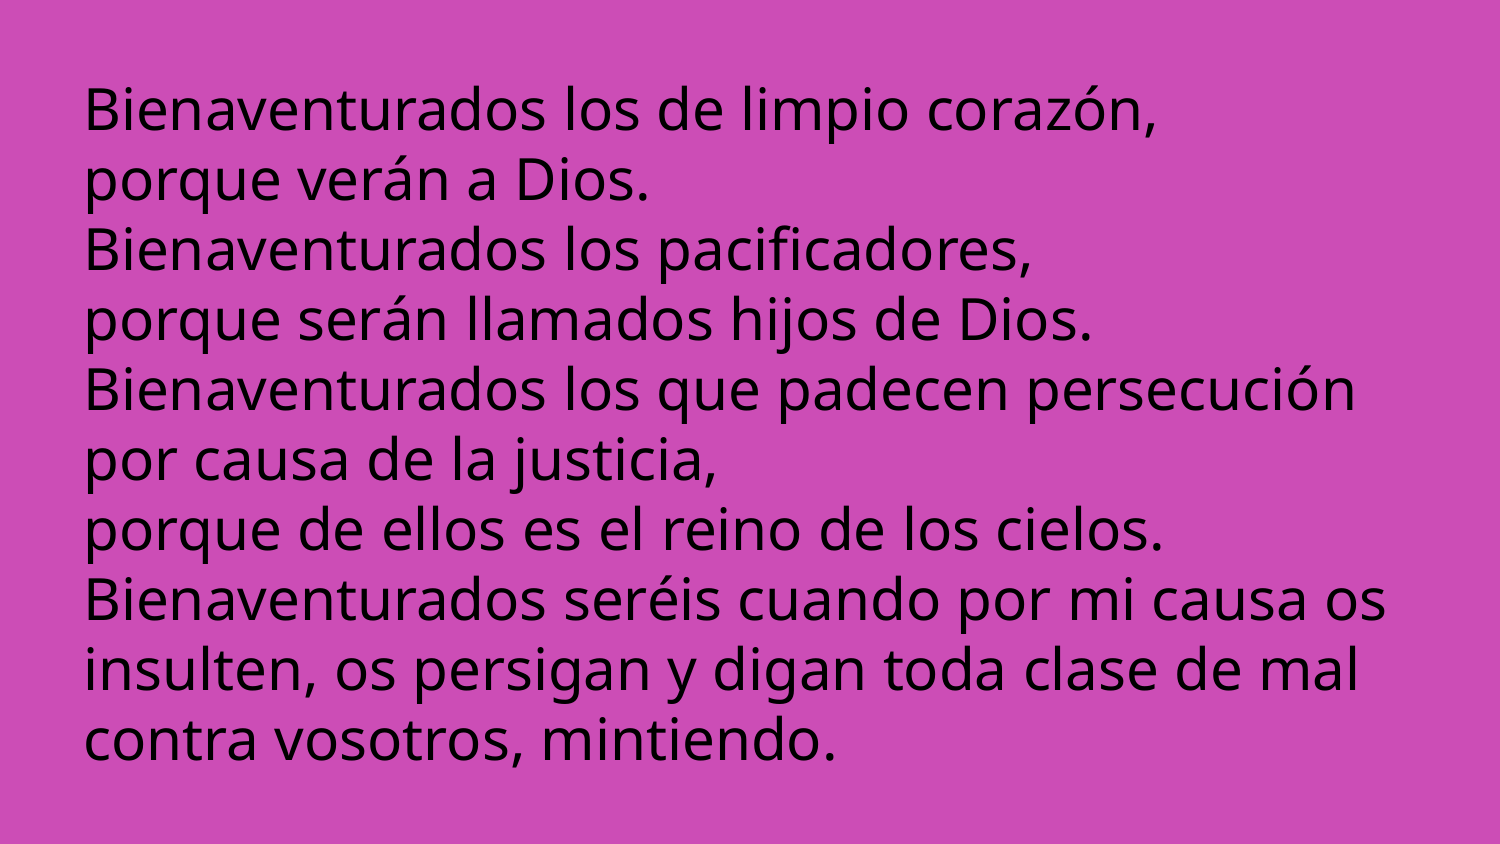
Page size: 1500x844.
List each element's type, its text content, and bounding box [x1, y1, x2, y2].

title Bienaventurados los de limpio corazón, porque verán a Dios. Bienaventurados los pacificadores, porque serán llamados hijos de Dios. Bienaventurados los que padecen persecución por causa de la justicia, porque de ellos es el reino de los cielos. Bienaventurados seréis cuando por mi causa os insulten, os persigan y digan toda clase de mal contra vosotros, mintiendo. [45, 55, 1455, 789]
